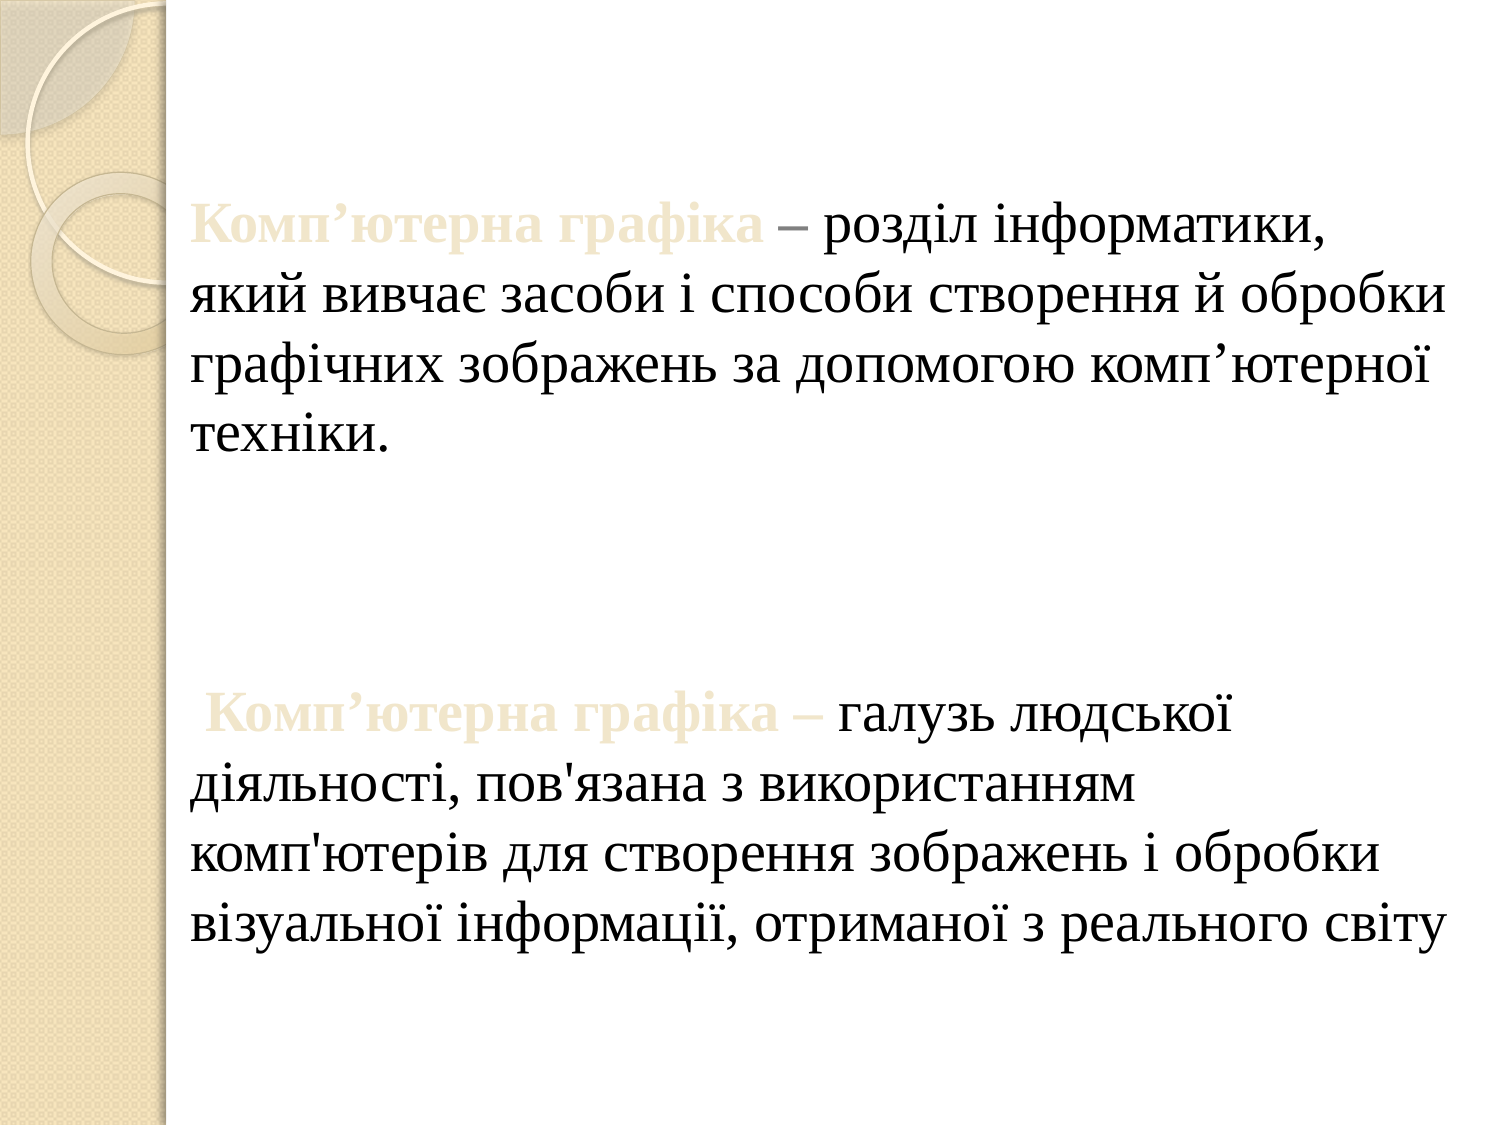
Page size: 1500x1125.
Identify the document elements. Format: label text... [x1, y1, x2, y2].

title Комп’ютерна графіка – розділ інформатики, який вивчає засоби і способи створення й обробки графічних зображень за допомогою комп’ютерної техніки. Комп’ютерна графіка – галузь людської діяльності, пов'язана з використанням комп'ютерів для створення зображень і обробки візуальної інформації, отриманої з реального світу [175, 128, 1465, 1008]
